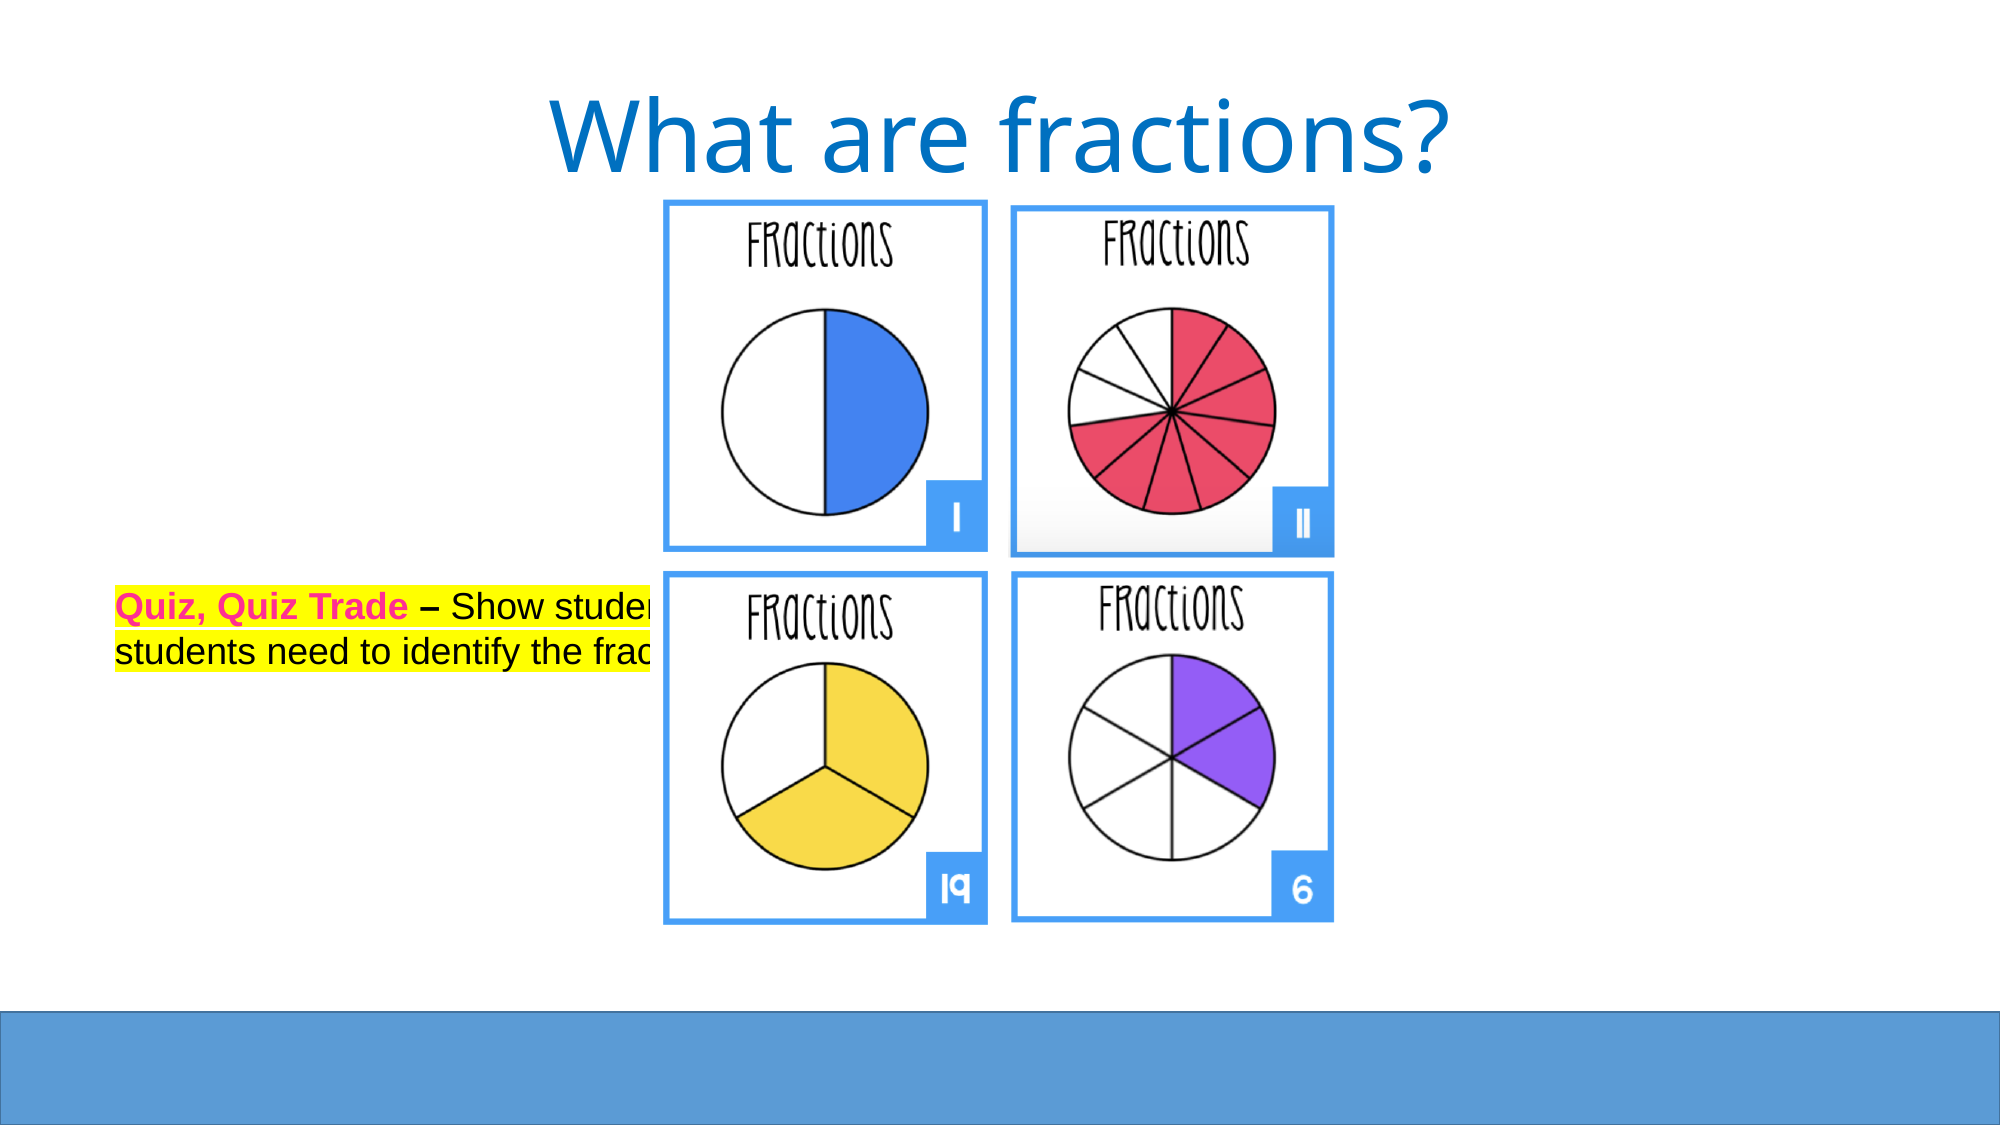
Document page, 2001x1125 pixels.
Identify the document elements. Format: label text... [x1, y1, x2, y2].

text_box Quiz, Quiz Trade – Show students a fraction picture and students need to identify the fraction. [99, 574, 650, 680]
text_box [0, 1011, 2000, 1125]
text_box What are fractions? [99, 65, 1900, 201]
picture [650, 184, 1350, 941]
